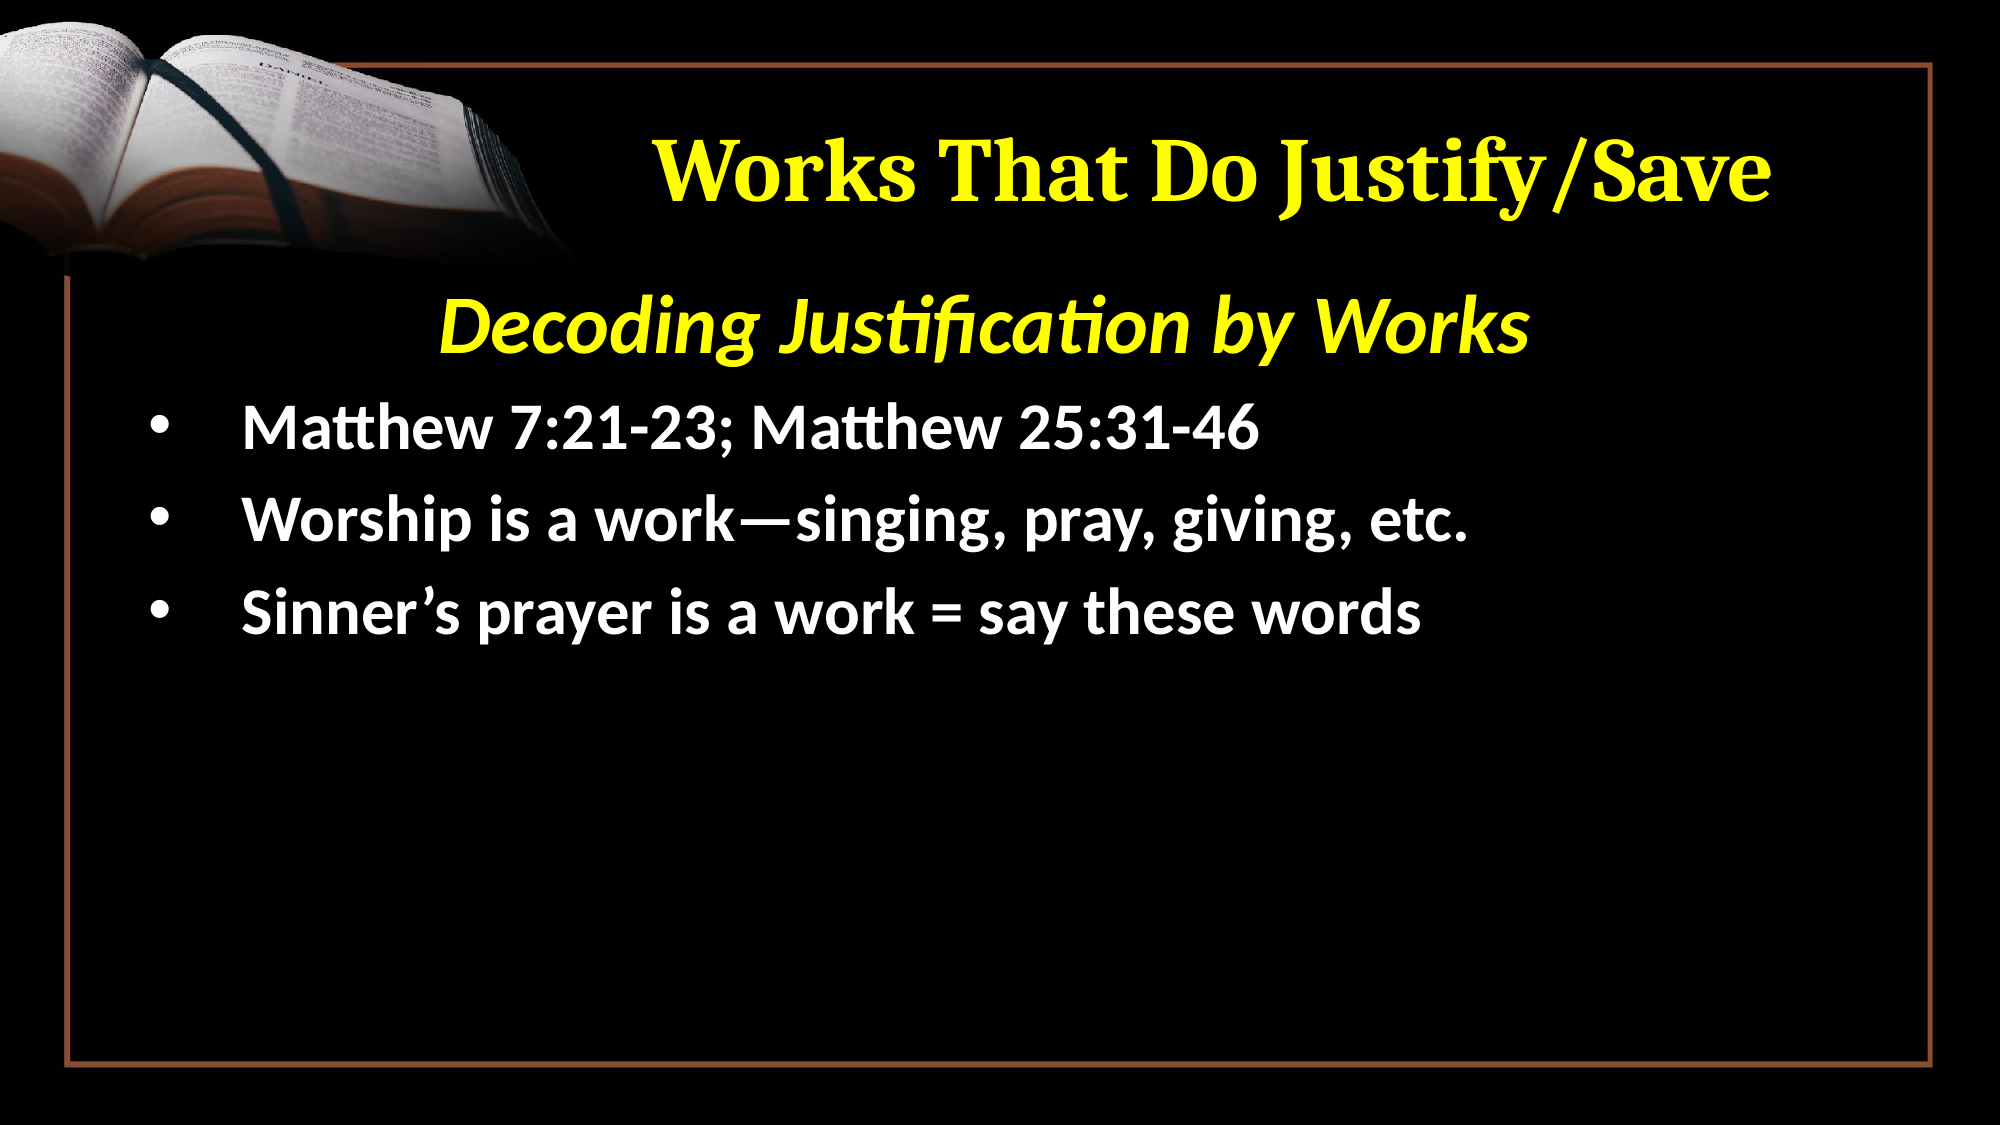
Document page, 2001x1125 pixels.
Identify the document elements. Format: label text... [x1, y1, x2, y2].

picture [0, 0, 2000, 1125]
title Works That Do Justify/Save [488, 50, 1940, 294]
text_box Decoding Justification by Works Matthew 7:21-23; Matthew 25:31-46 Worship is a work—singing, pray, giving, etc. Sinner’s prayer is a work = say these words [133, 262, 1836, 656]
